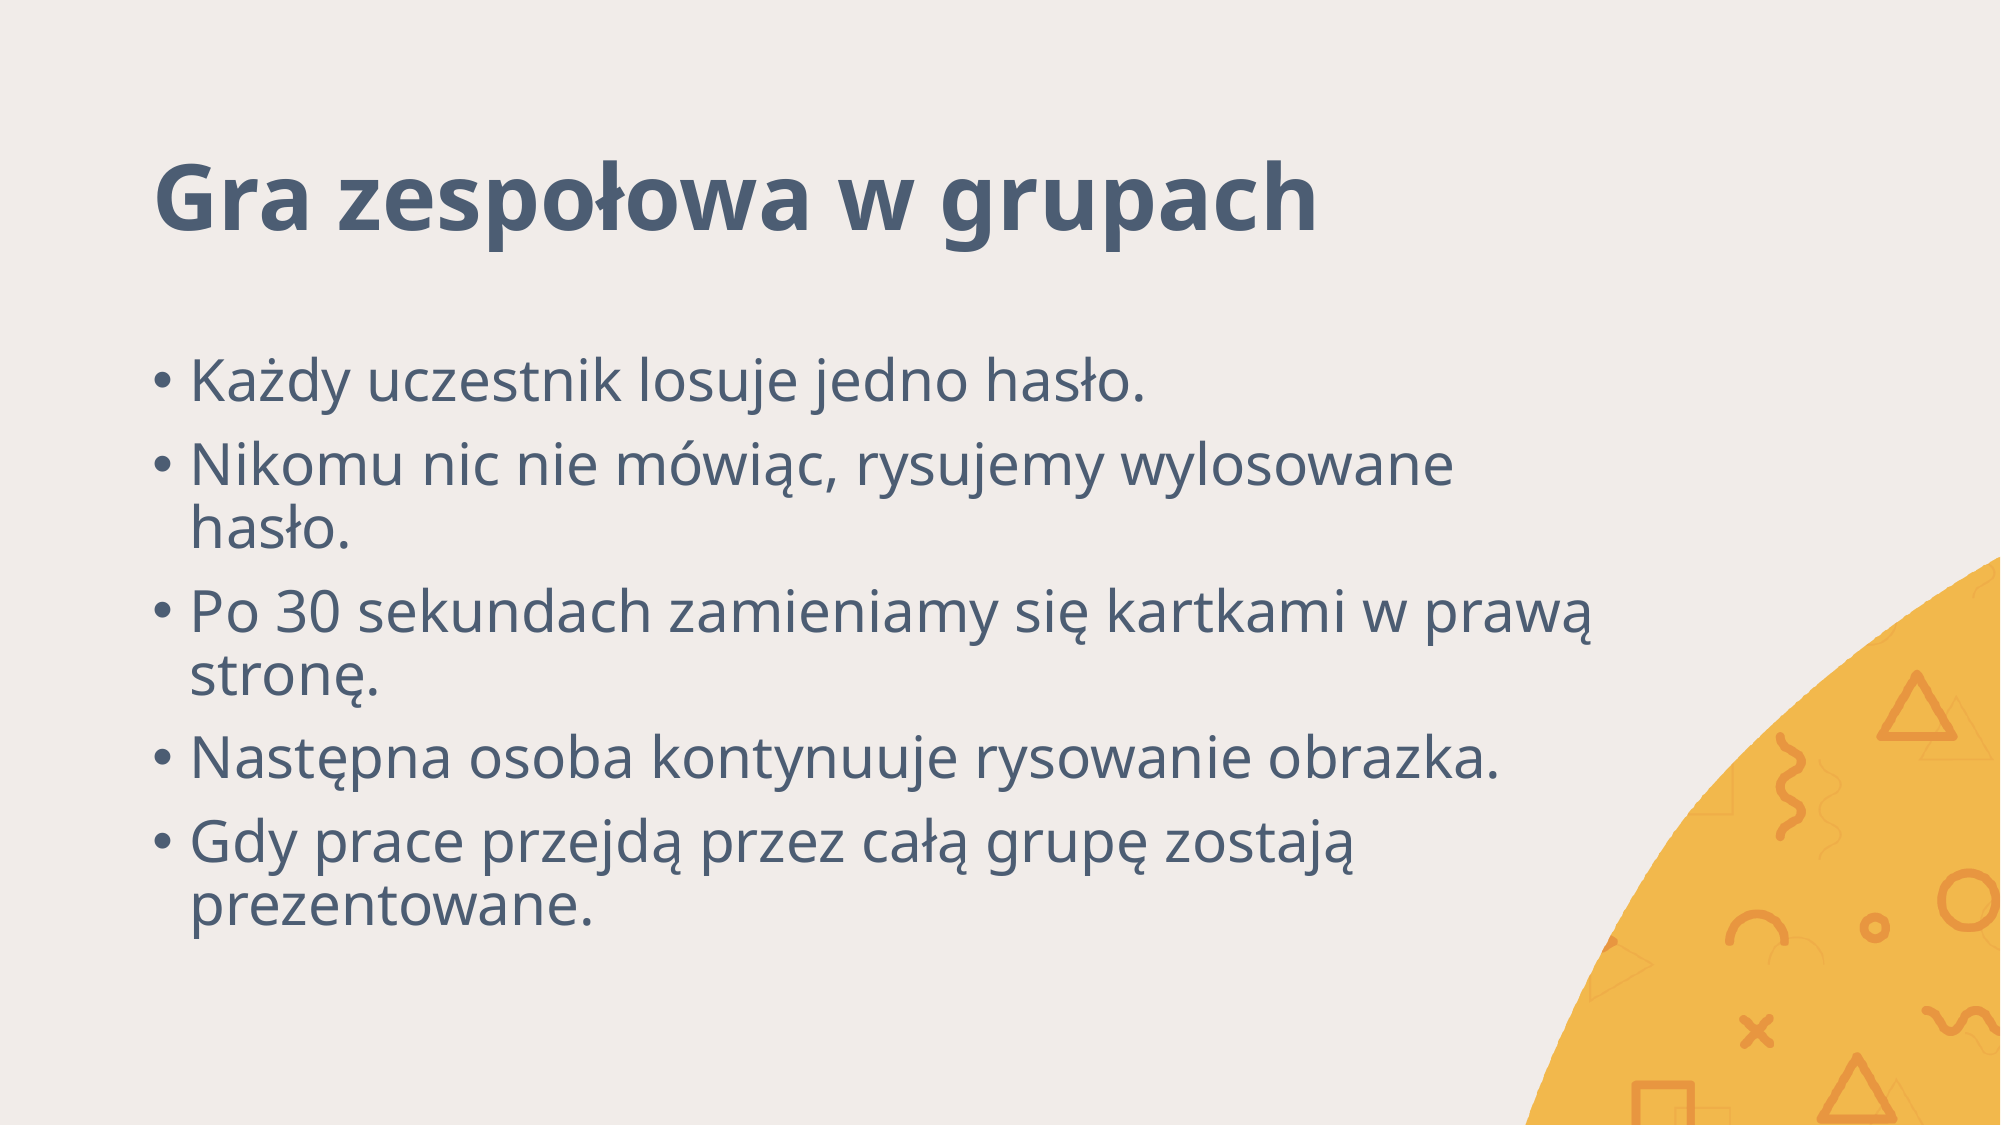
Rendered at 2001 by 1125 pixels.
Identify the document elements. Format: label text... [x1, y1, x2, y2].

picture [1486, 500, 2001, 1125]
list Każdy uczestnik losuje jedno hasło. Nikomu nic nie mówiąc, rysujemy wylosowane hasło. Po 30 sekundach zamieniamy się kartkami w prawą stronę. Następna osoba kontynuuje rysowanie obrazka. Gdy prace przejdą przez całą grupę zostają prezentowane. [137, 343, 1630, 1014]
title Gra zespołowa w grupach [137, 91, 1863, 310]
